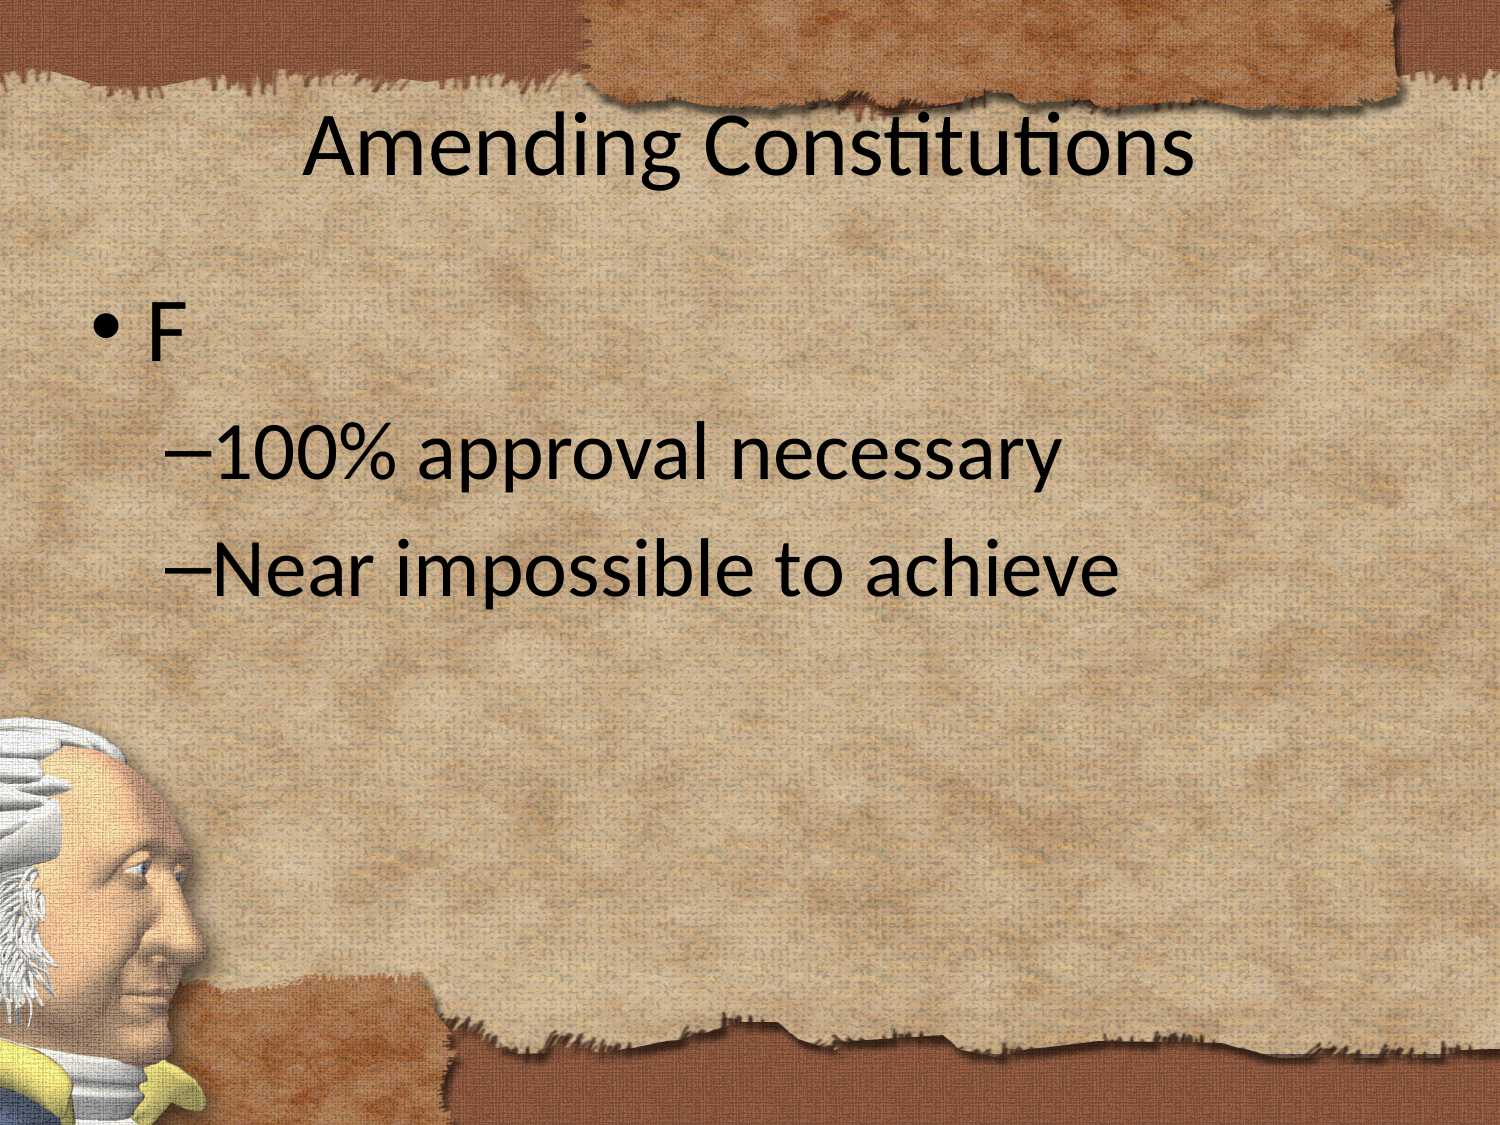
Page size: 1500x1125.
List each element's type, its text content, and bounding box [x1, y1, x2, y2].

list F 100% approval necessary Near impossible to achieve [75, 262, 1425, 1005]
title Amending Constitutions [75, 45, 1425, 233]
picture [0, 0, 1500, 1125]
